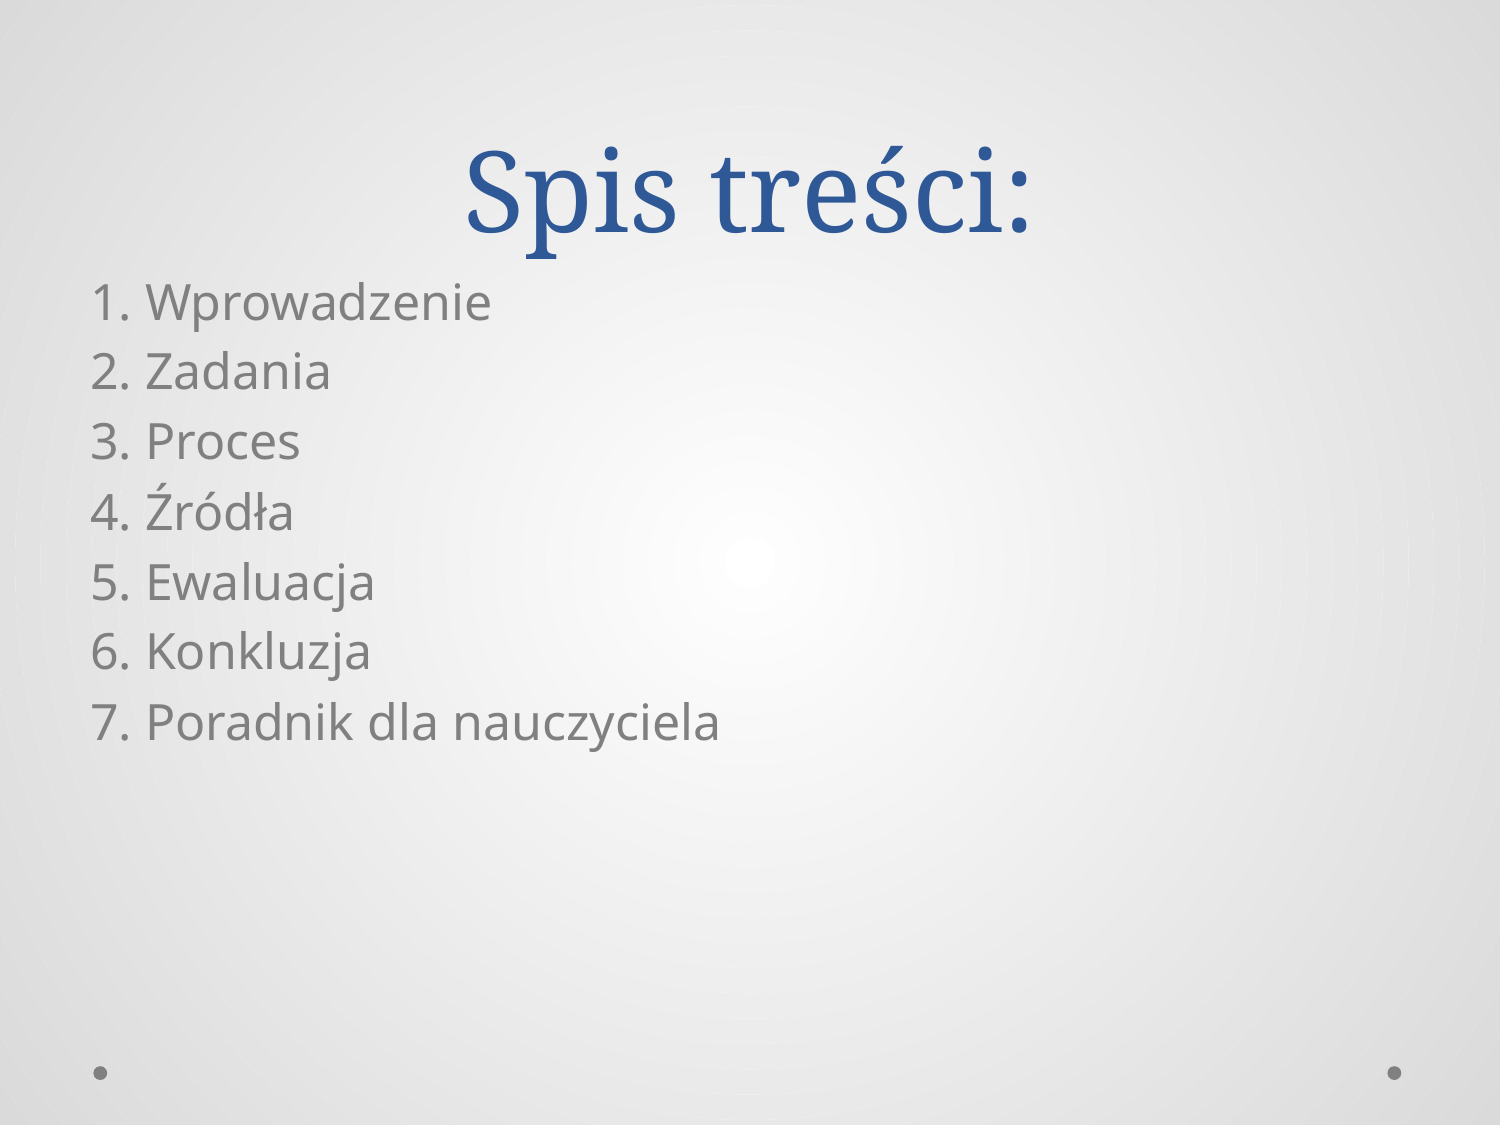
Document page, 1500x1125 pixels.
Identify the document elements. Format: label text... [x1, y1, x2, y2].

title Spis treści: [75, 0, 1425, 262]
list 1. Wprowadzenie 2. Zadania 3. Proces 4. Źródła 5. Ewaluacja 6. Konkluzja 7. Poradnik dla nauczyciela [75, 262, 1425, 1005]
